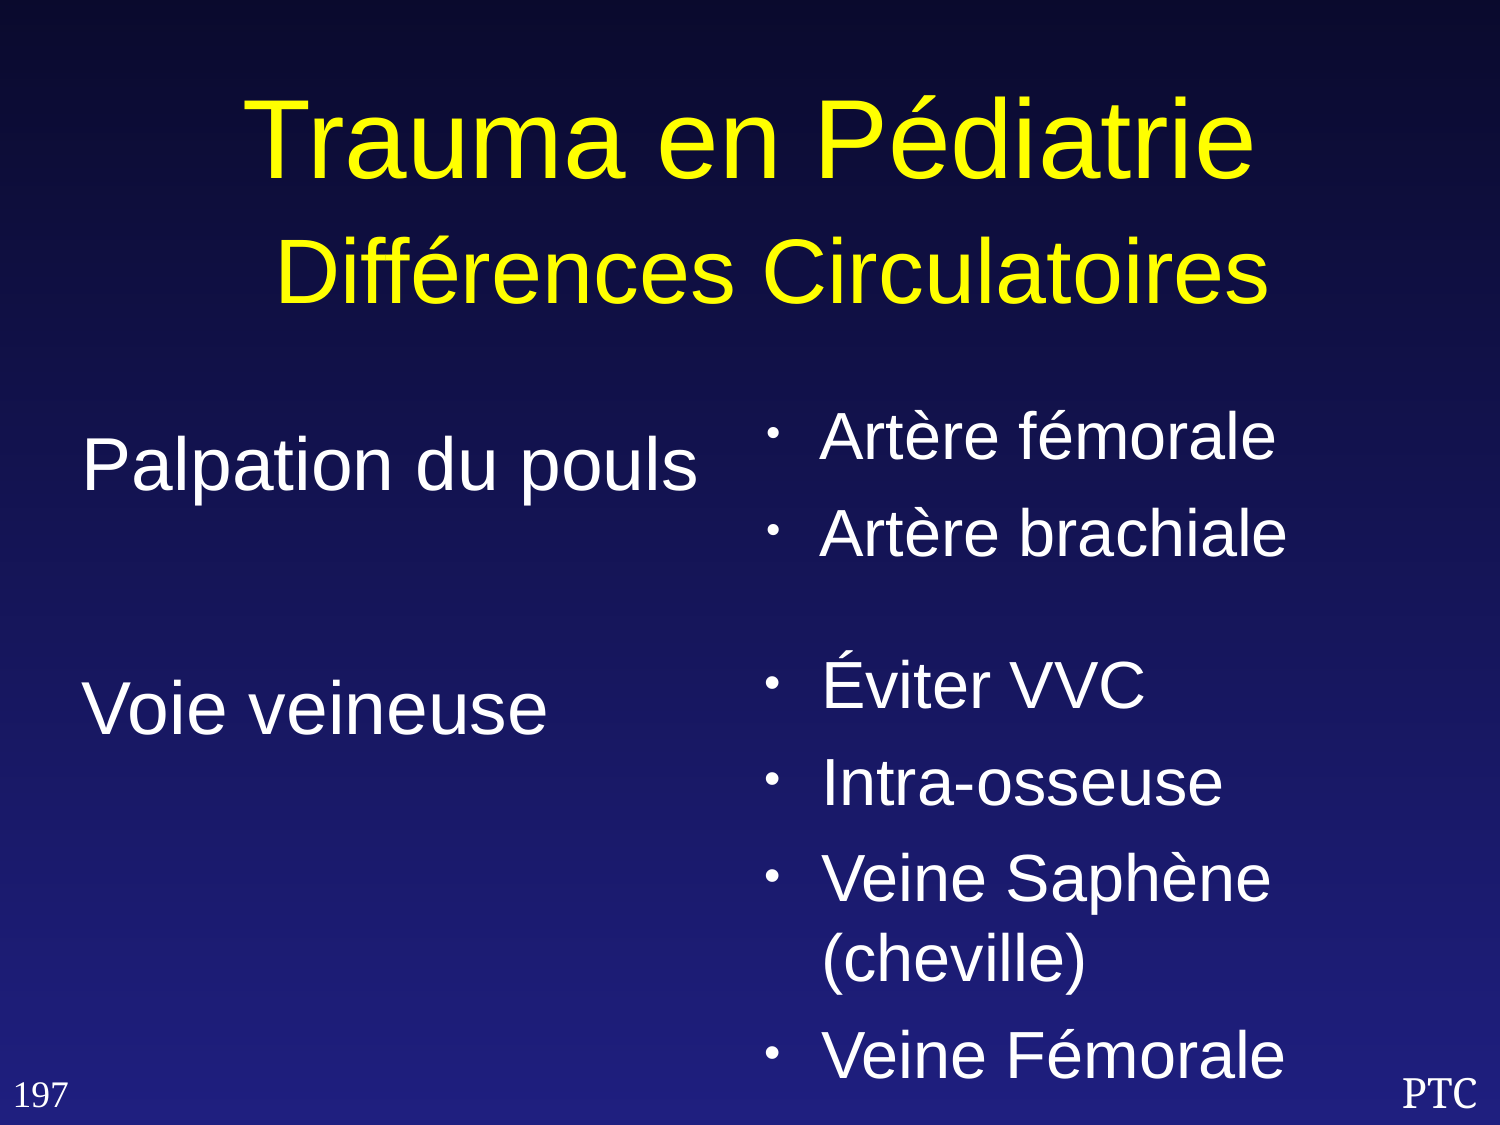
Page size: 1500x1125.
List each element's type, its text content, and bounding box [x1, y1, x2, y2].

text_box Trauma en Pédiatrie Différences Circulatoires [135, 30, 1411, 303]
text_box Artère fémorale Artère brachiale [749, 385, 1376, 570]
text_box Palpation du pouls Voie veineuse [64, 420, 738, 1046]
text_box 197 [0, 1061, 84, 1123]
text_box Éviter VVC Intra-osseuse Veine Saphène (cheville) Veine Fémorale [750, 634, 1341, 1125]
